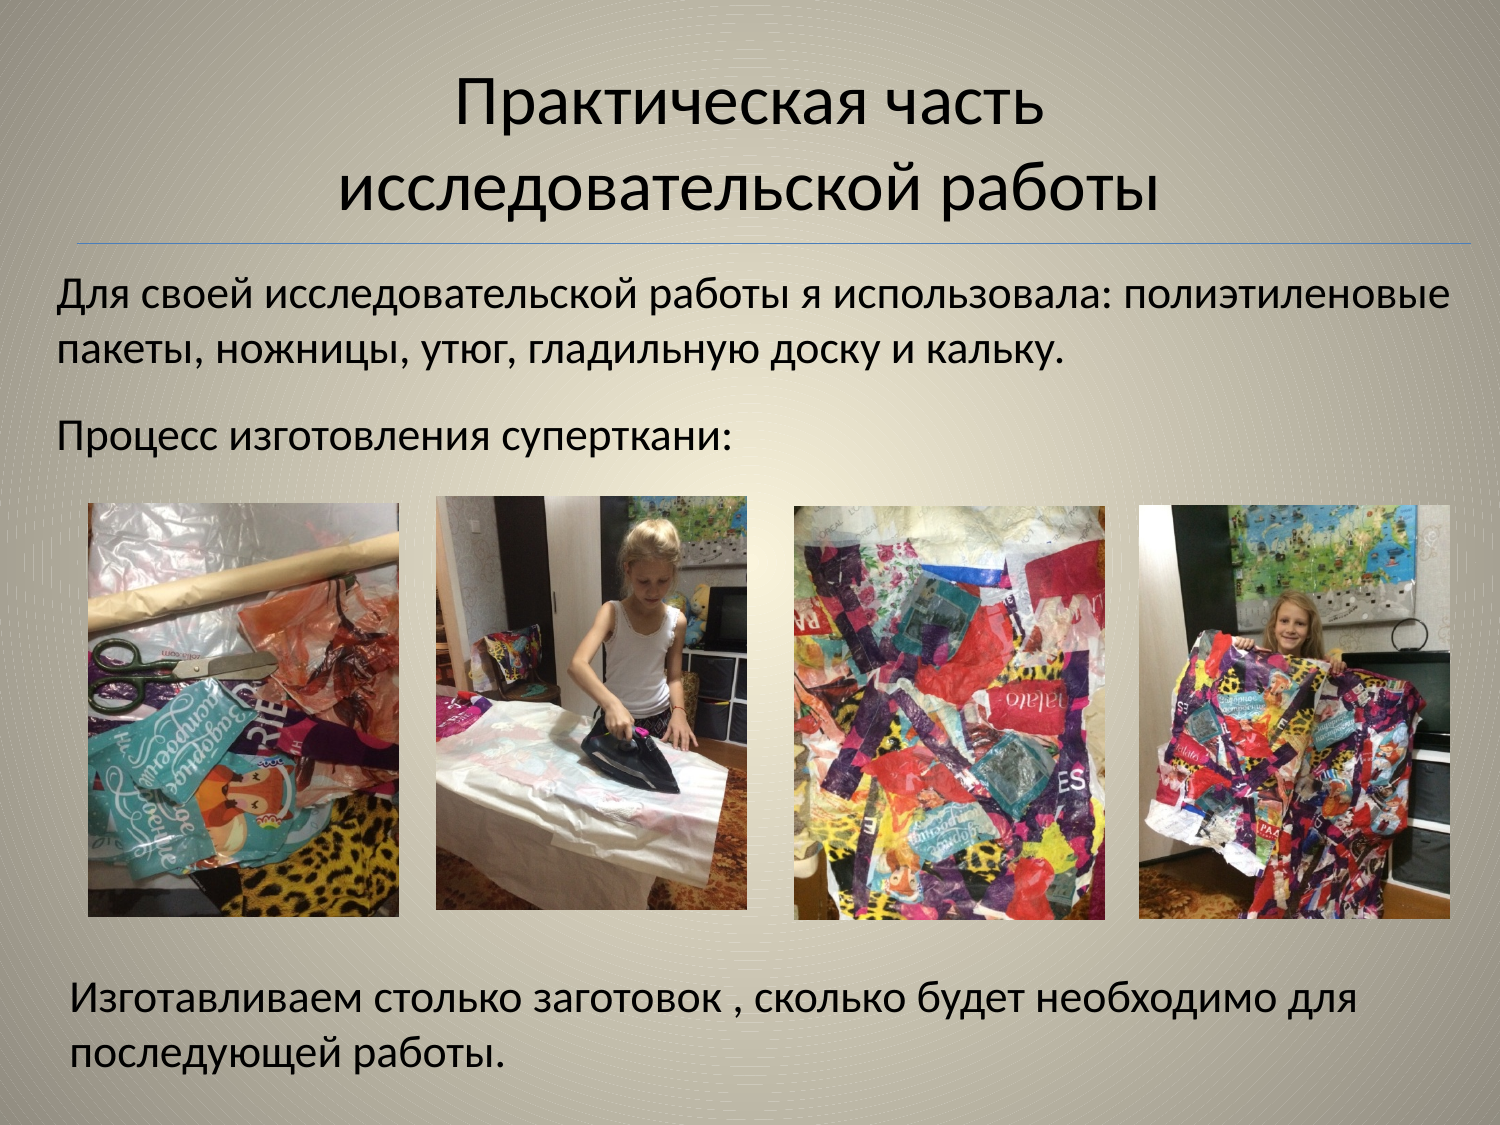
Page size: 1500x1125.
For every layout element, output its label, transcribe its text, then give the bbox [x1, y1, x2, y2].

picture [88, 503, 399, 917]
picture [1139, 505, 1451, 920]
text_box [29, 882, 1164, 1035]
text_box Изготавливаем столько заготовок , сколько будет необходимо для последующей работы. [54, 958, 1493, 1084]
list Для своей исследовательской работы я использовала: полиэтиленовые пакеты, ножницы, утюг, гладильную доску и кальку. [41, 255, 1471, 433]
picture [436, 495, 748, 910]
picture [794, 506, 1105, 920]
title Практическая часть исследовательской работы [75, 45, 1425, 233]
text_box Процесс изготовления суперткани: [41, 397, 1117, 480]
